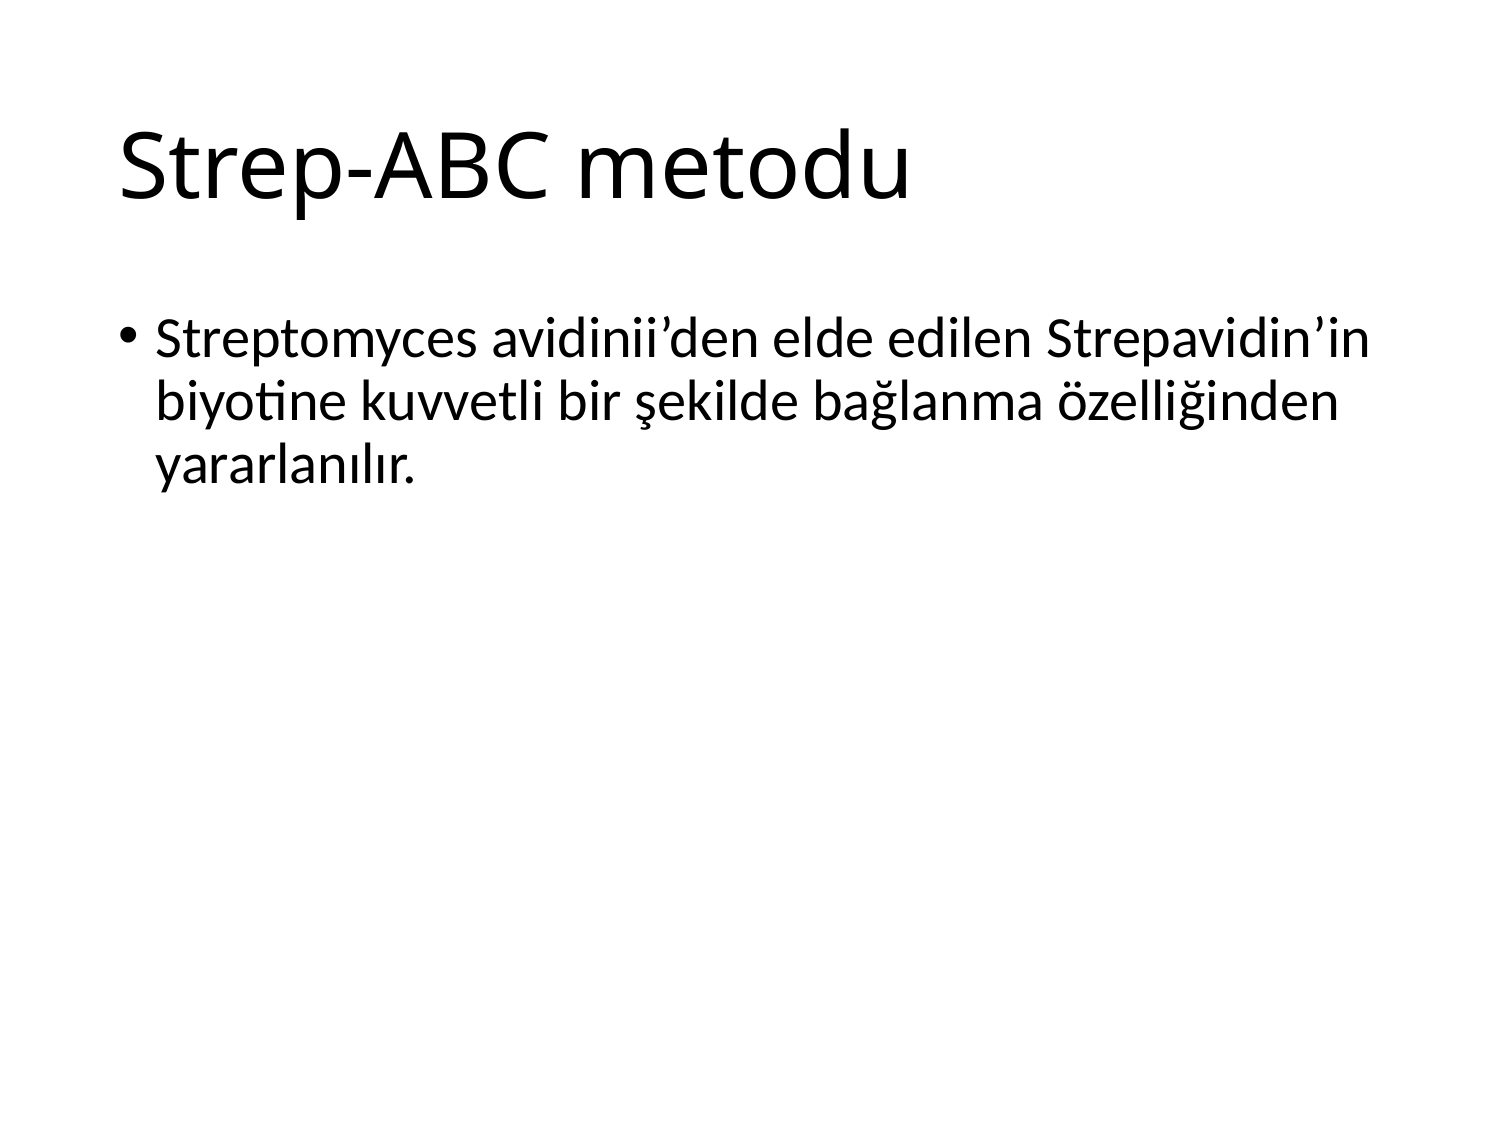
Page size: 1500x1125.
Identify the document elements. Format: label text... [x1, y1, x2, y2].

title Strep-ABC metodu [103, 59, 1397, 278]
list Streptomyces avidinii’den elde edilen Strepavidin’in biyotine kuvvetli bir şekilde bağlanma özelliğinden yararlanılır. [103, 299, 1397, 1014]
